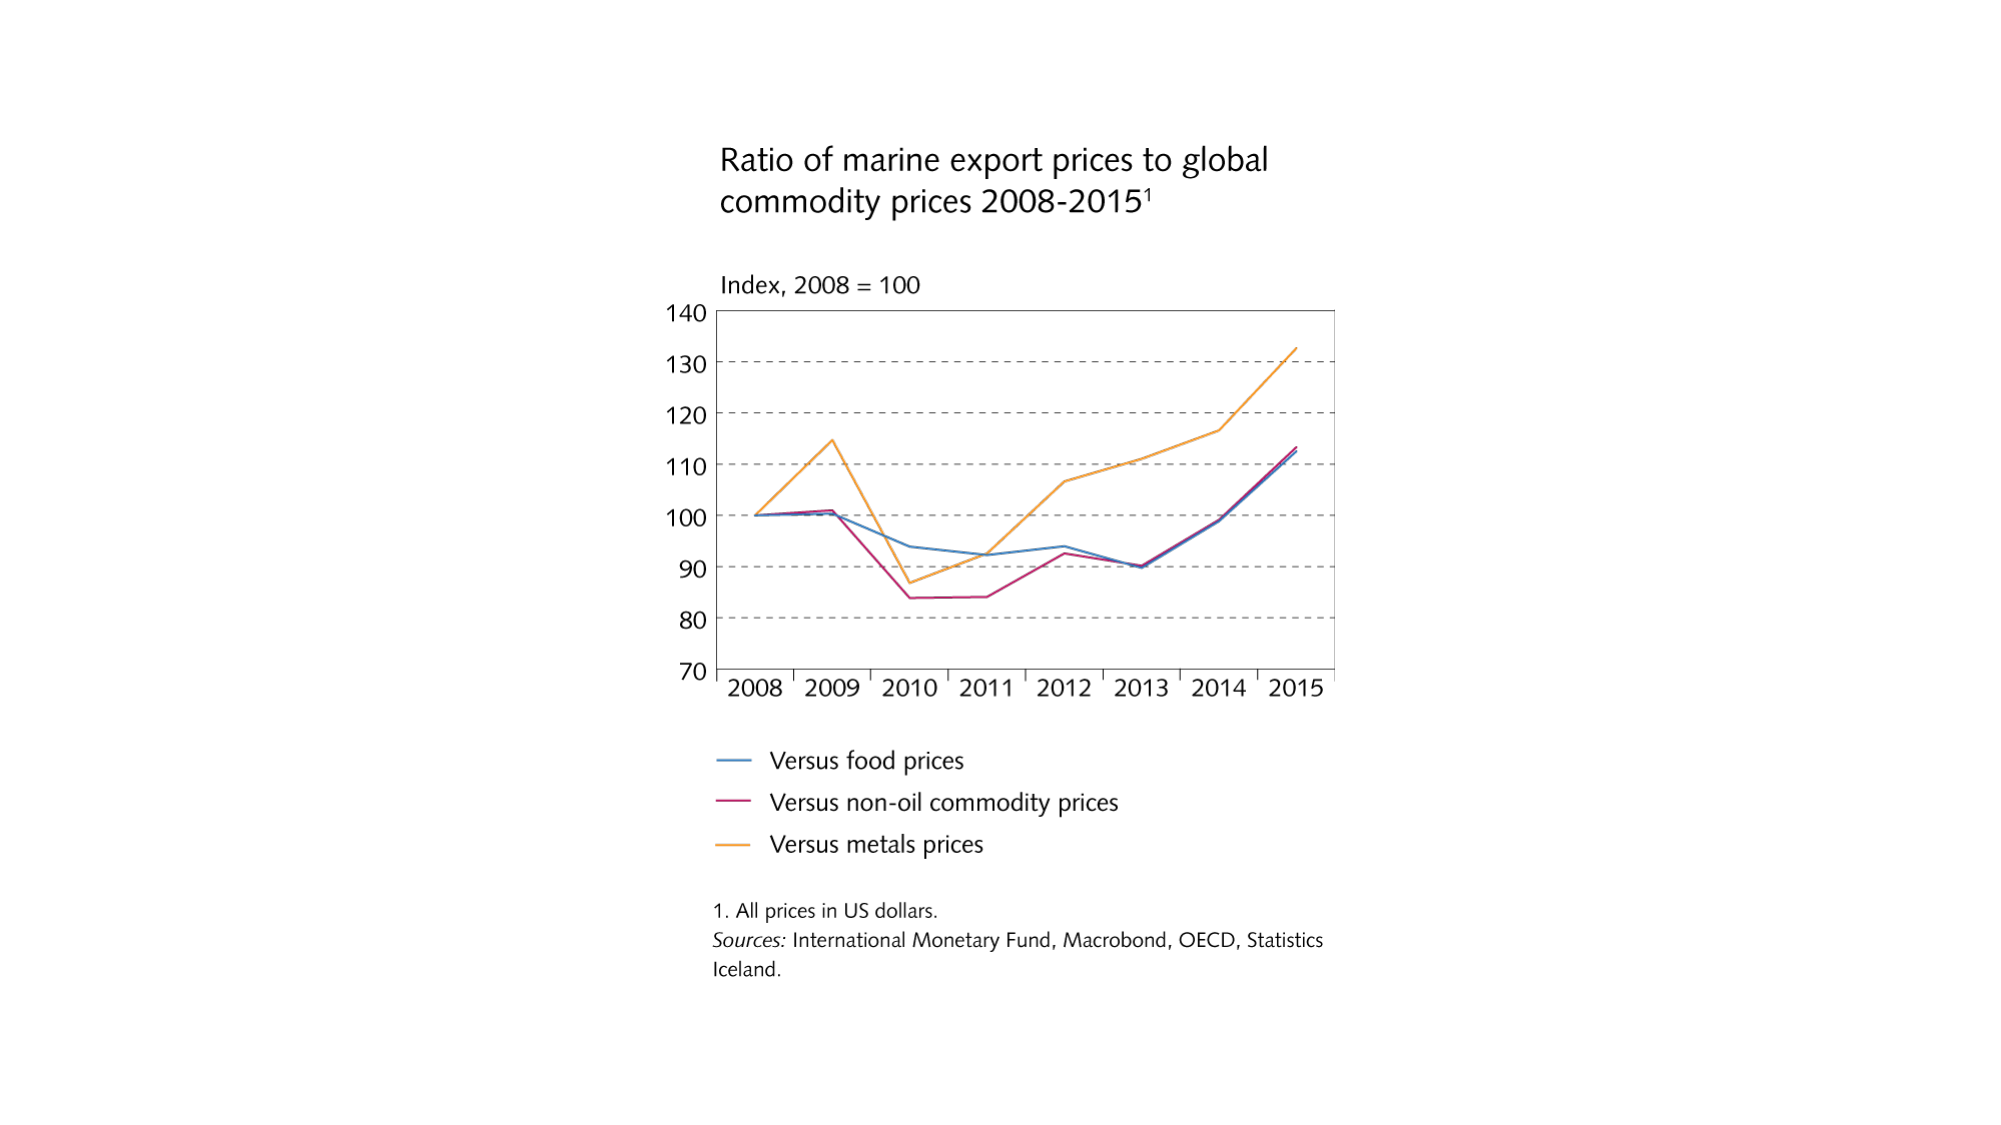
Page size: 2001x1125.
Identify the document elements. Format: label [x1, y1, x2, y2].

picture [665, 143, 1335, 981]
